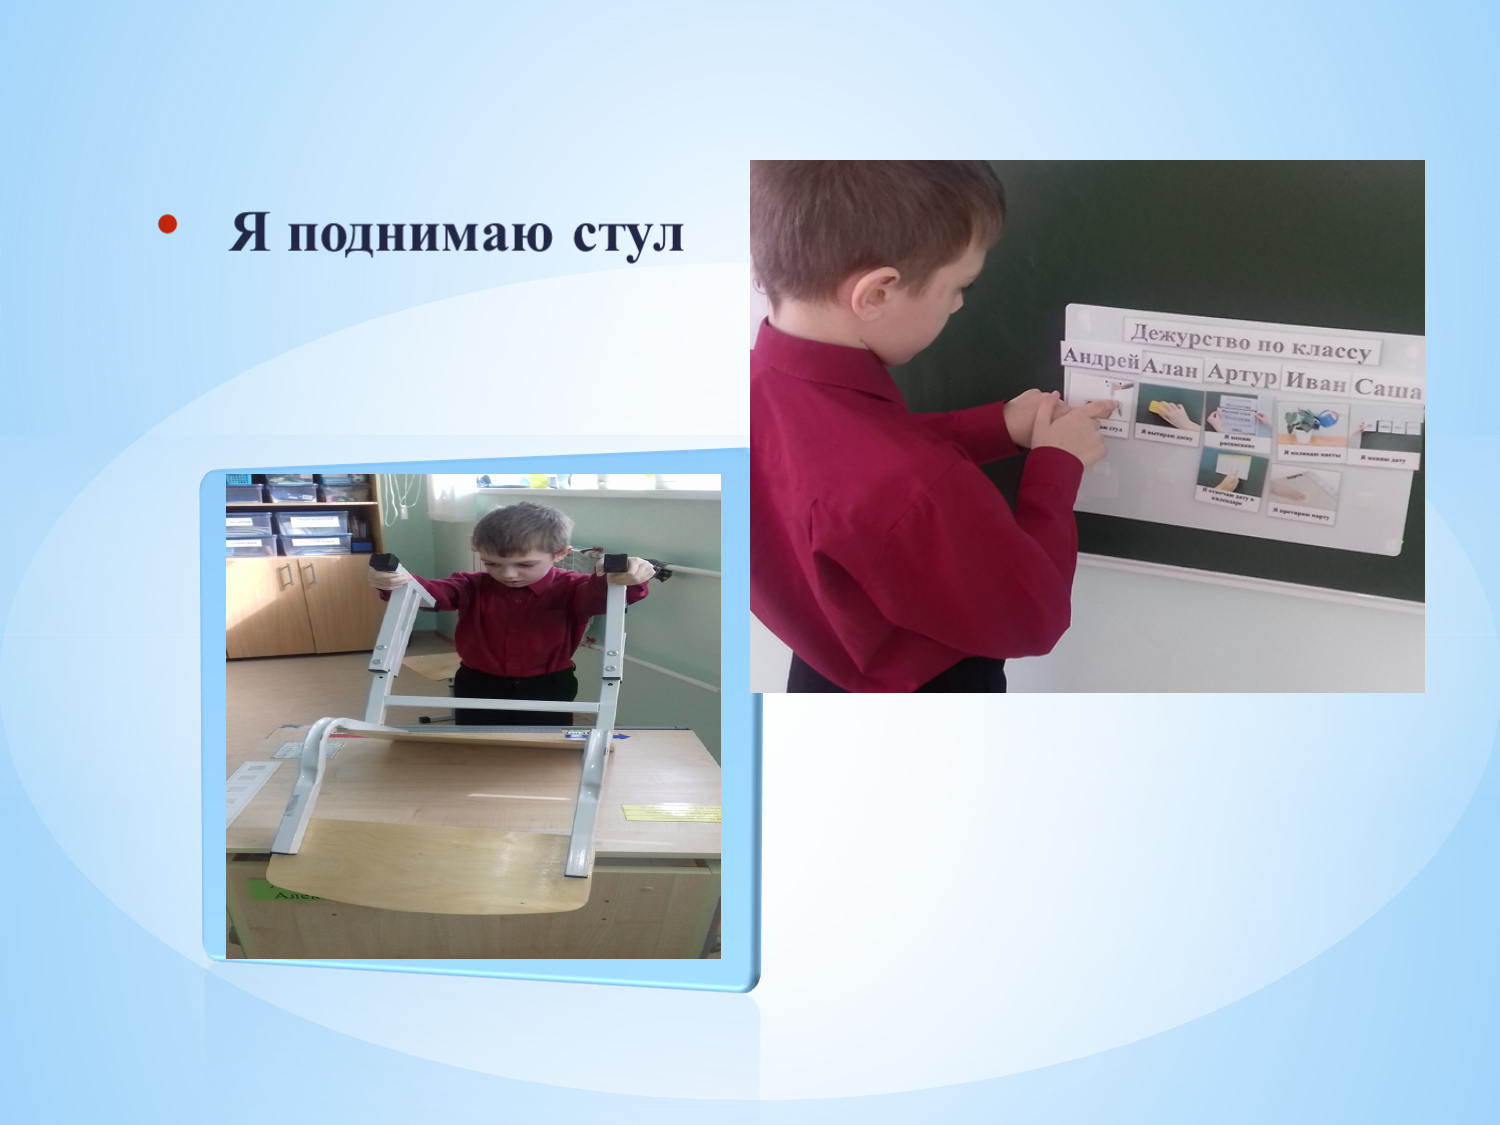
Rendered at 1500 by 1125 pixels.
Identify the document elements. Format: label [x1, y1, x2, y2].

picture [111, 160, 721, 310]
picture [749, 159, 1426, 693]
picture [194, 443, 767, 1125]
